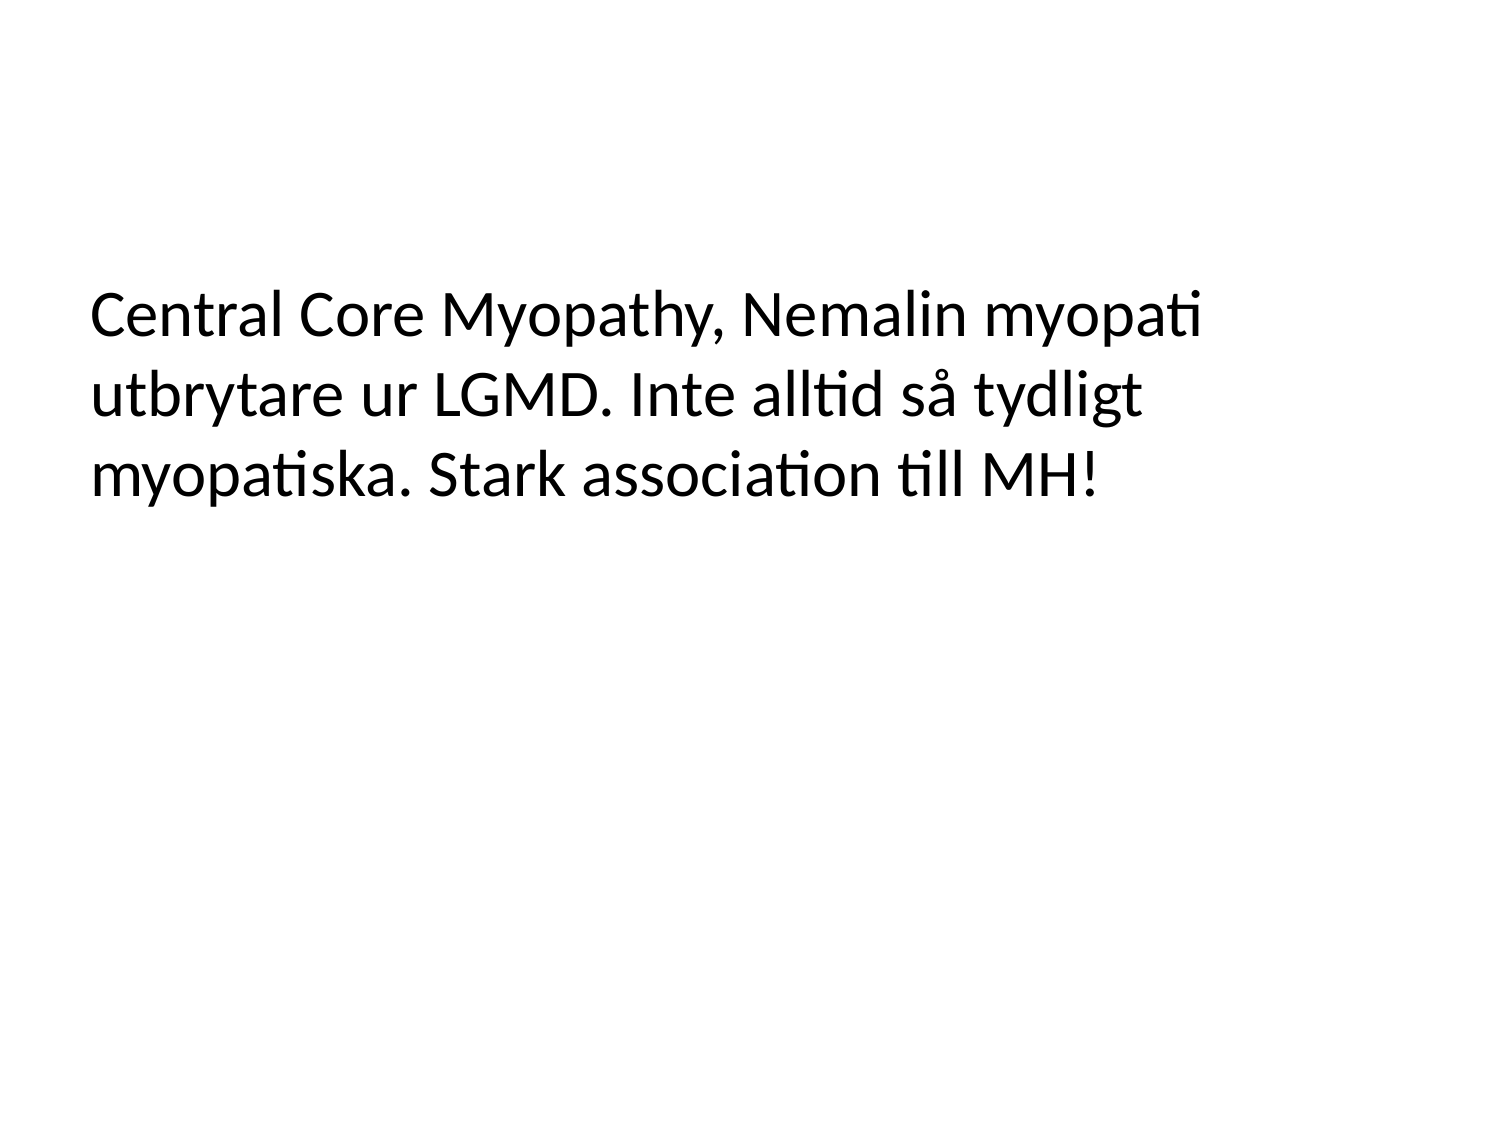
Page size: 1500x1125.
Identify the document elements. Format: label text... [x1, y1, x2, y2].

list Central Core Myopathy, Nemalin myopati utbrytare ur LGMD. Inte alltid så tydligt myopatiska. Stark association till MH! [75, 262, 1425, 1005]
